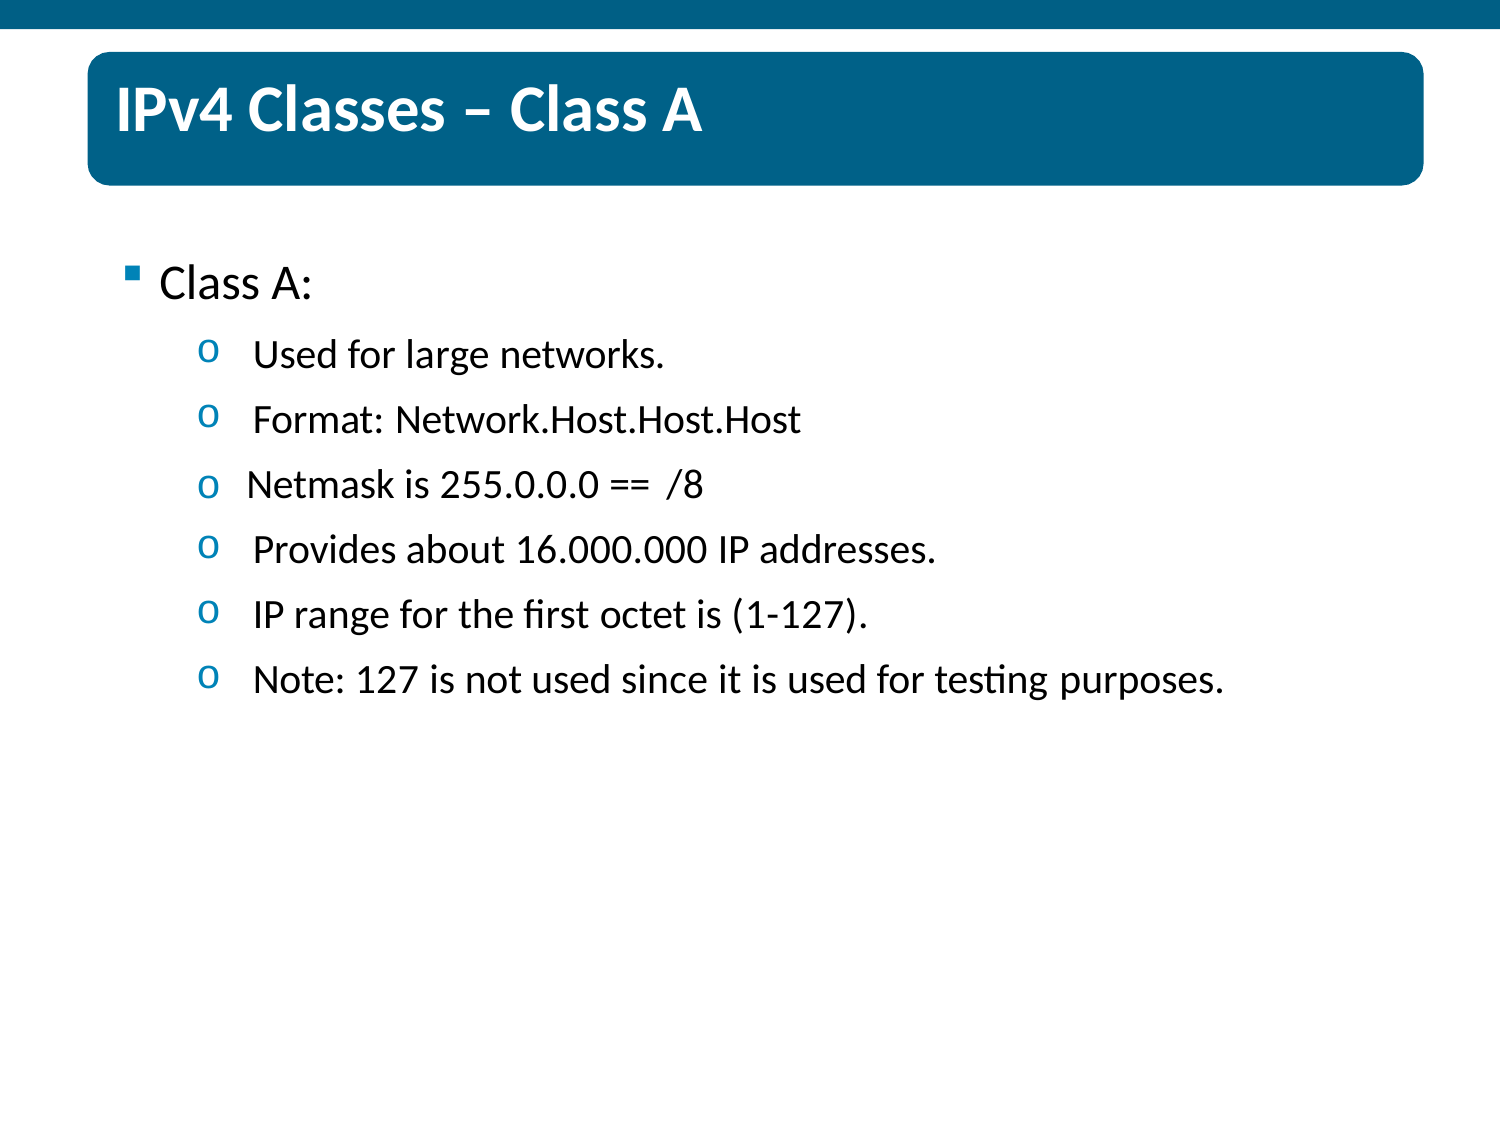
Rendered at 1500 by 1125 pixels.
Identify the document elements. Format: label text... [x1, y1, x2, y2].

title IPv4 Classes – Class A [113, 62, 781, 253]
text_box [87, 51, 1424, 186]
text_box Class A: Used for large networks. Format: Network.Host.Host.Host o Netmask is 255.0.0.0 == /8 Provides about 16.000.000 IP addresses. IP range for the first octet is (1-127). Note: 127 is not used since it is used for testing purposes. [119, 227, 1231, 703]
